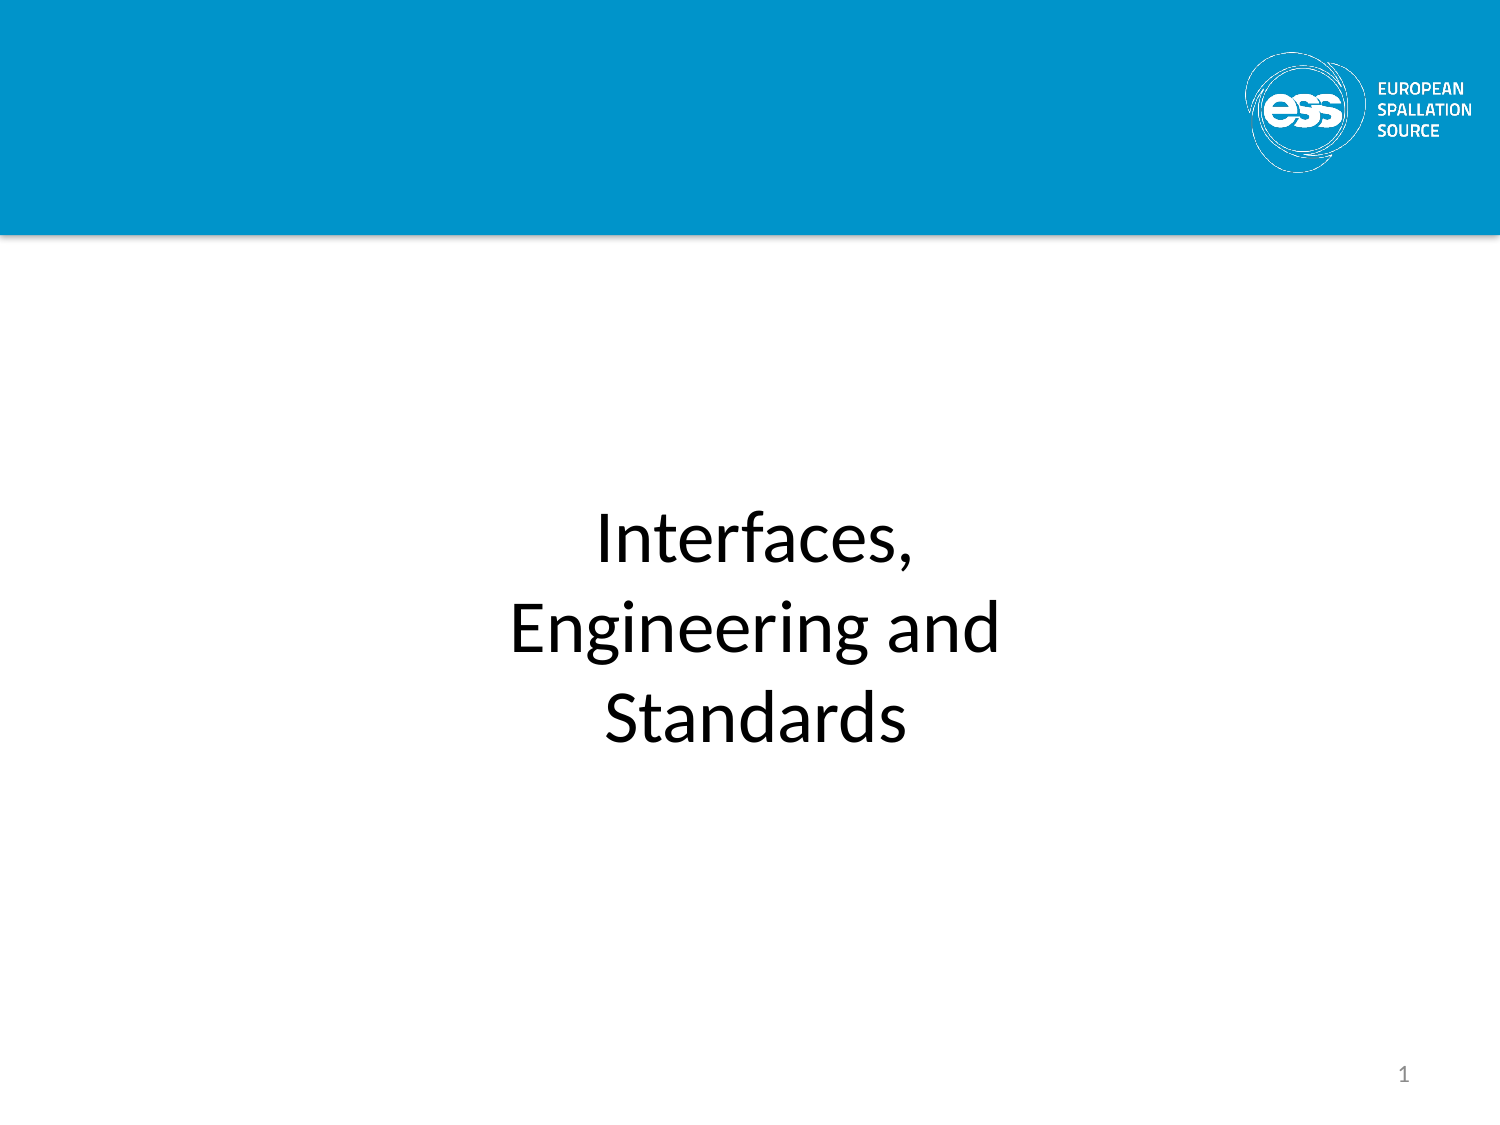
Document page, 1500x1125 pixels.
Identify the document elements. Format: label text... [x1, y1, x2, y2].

picture [1443, 86, 1450, 93]
picture [1422, 125, 1428, 134]
picture [1264, 94, 1342, 127]
picture [1400, 83, 1407, 94]
picture [1454, 83, 1458, 94]
text_box Interfaces, Engineering and Standards [419, 479, 1093, 765]
picture [1379, 83, 1385, 94]
picture [1423, 83, 1430, 94]
picture [1409, 104, 1415, 115]
picture [1436, 104, 1444, 115]
picture [1432, 125, 1438, 136]
picture [1398, 109, 1406, 115]
picture [1418, 104, 1423, 115]
slide_number 1 [1074, 1042, 1425, 1103]
picture [1389, 104, 1393, 115]
